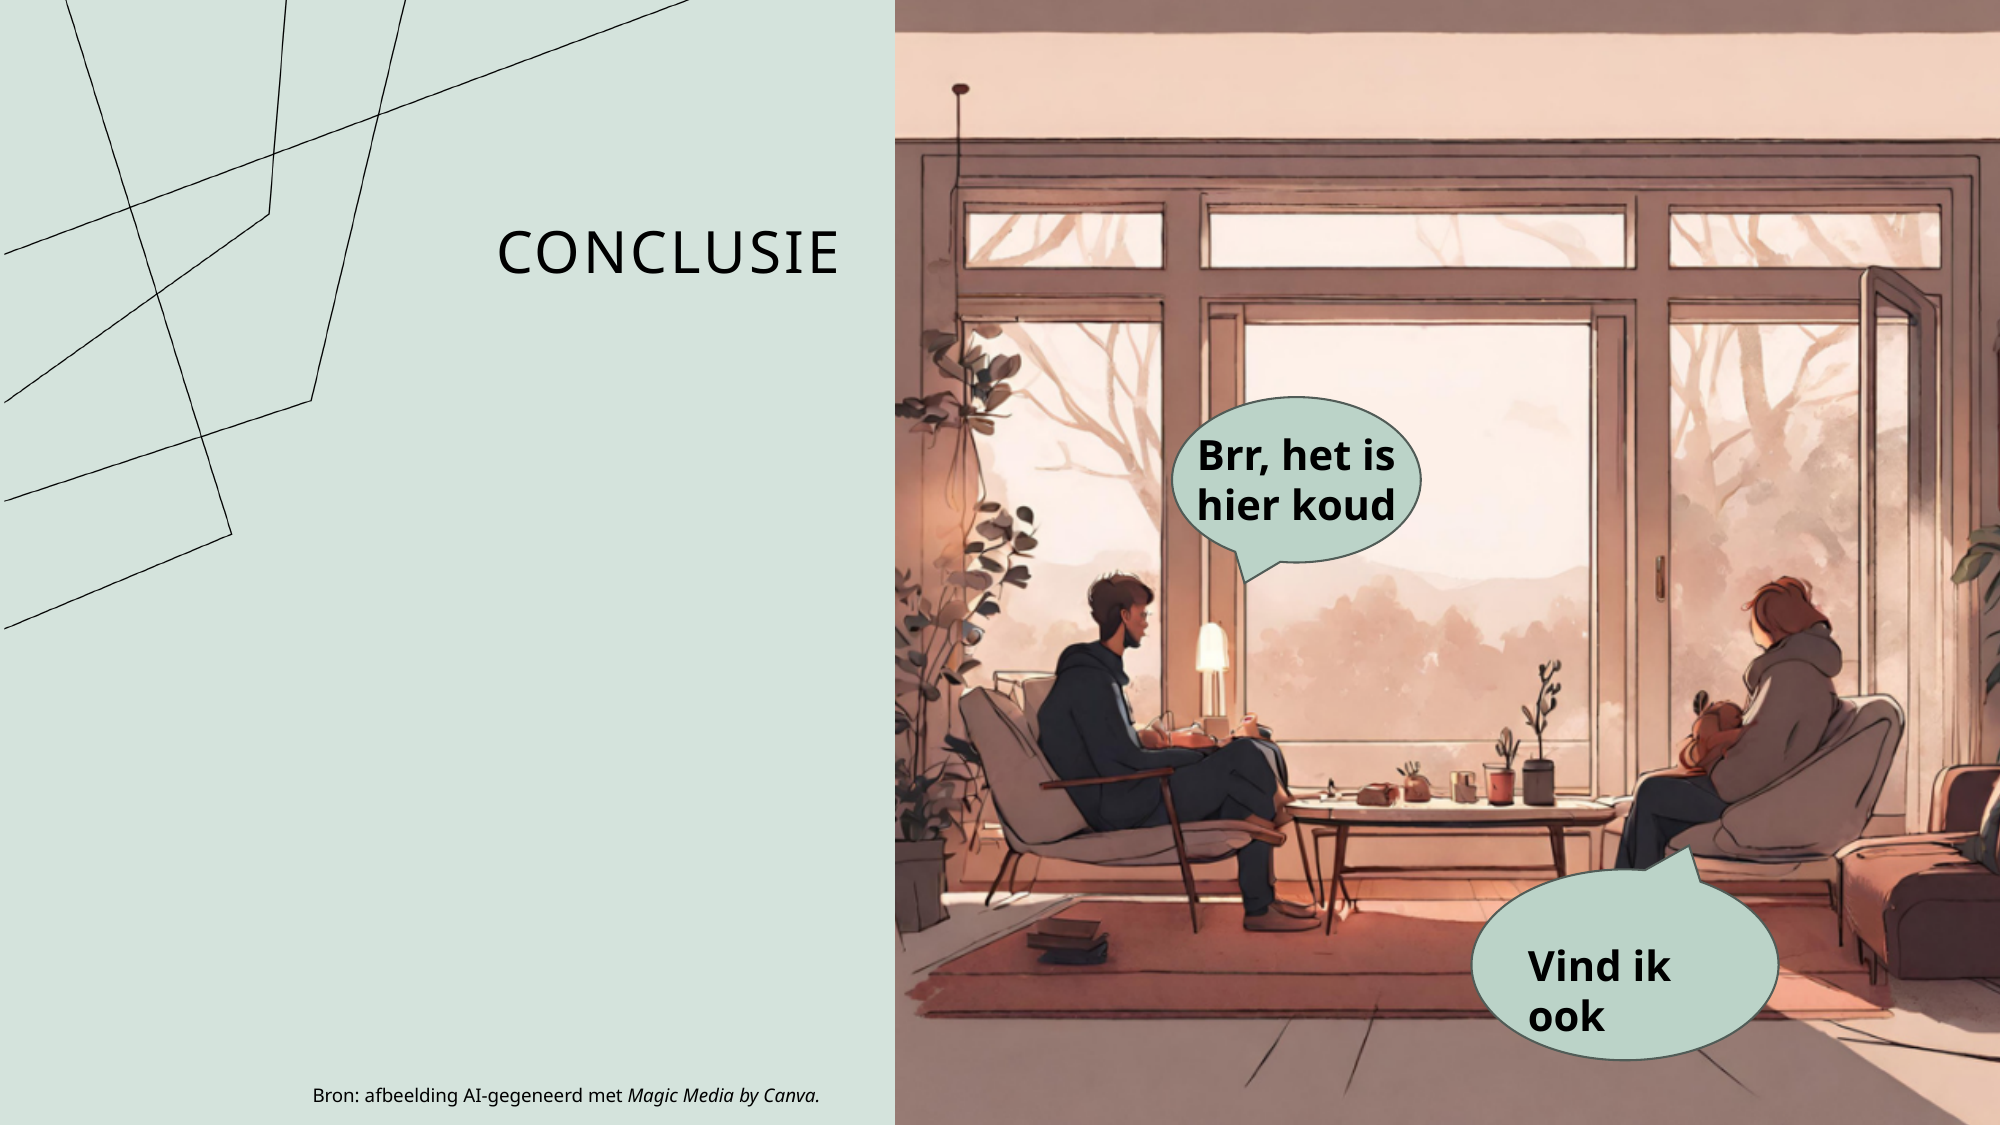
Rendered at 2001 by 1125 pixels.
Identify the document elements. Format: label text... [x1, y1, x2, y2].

picture [895, 0, 2000, 1125]
title Conclusie [481, 146, 895, 364]
picture [4, 0, 721, 642]
text_box Bron: afbeelding AI-gegeneerd met Magic Media by Canva. [297, 1076, 895, 1114]
